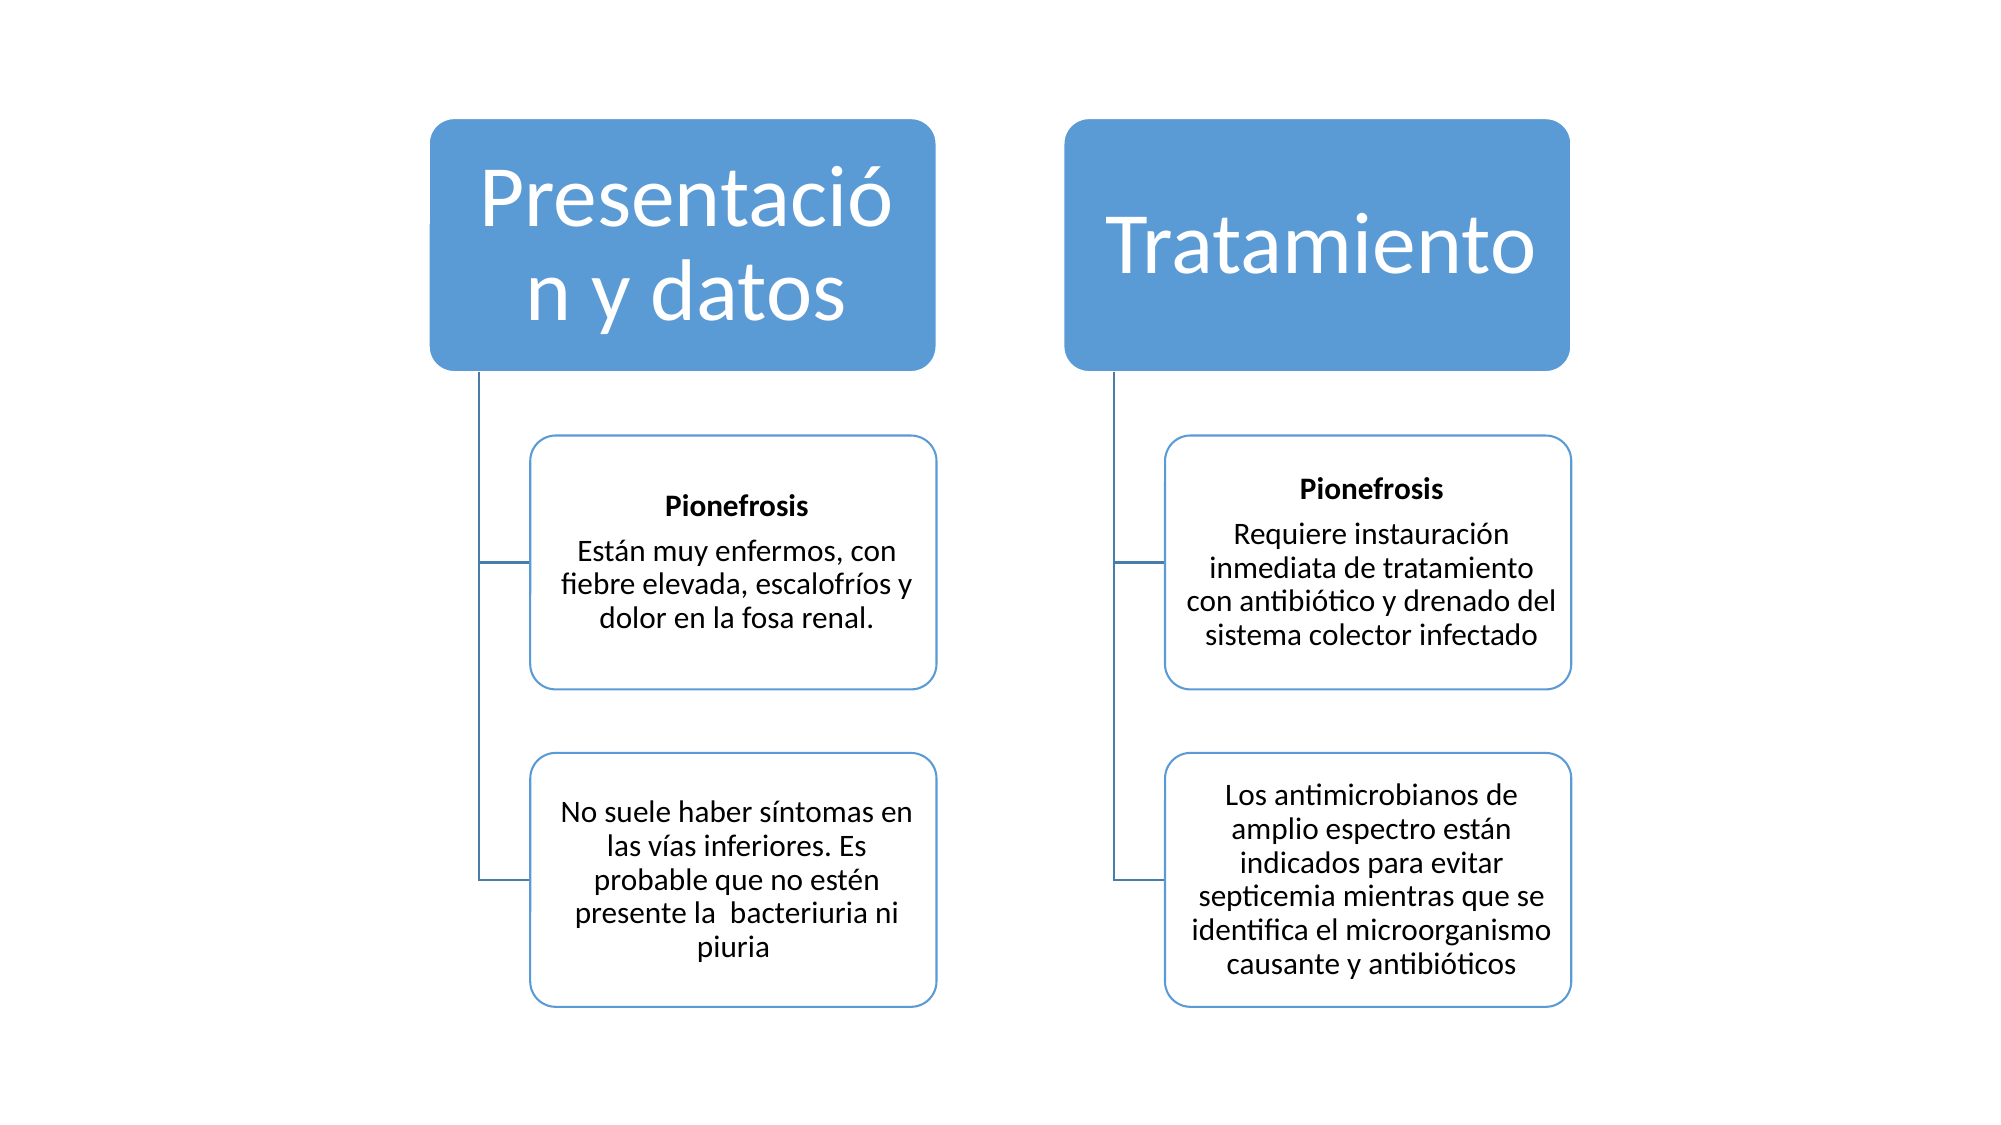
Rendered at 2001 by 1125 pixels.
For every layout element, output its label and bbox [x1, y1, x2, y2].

text_box [333, 117, 1667, 1007]
